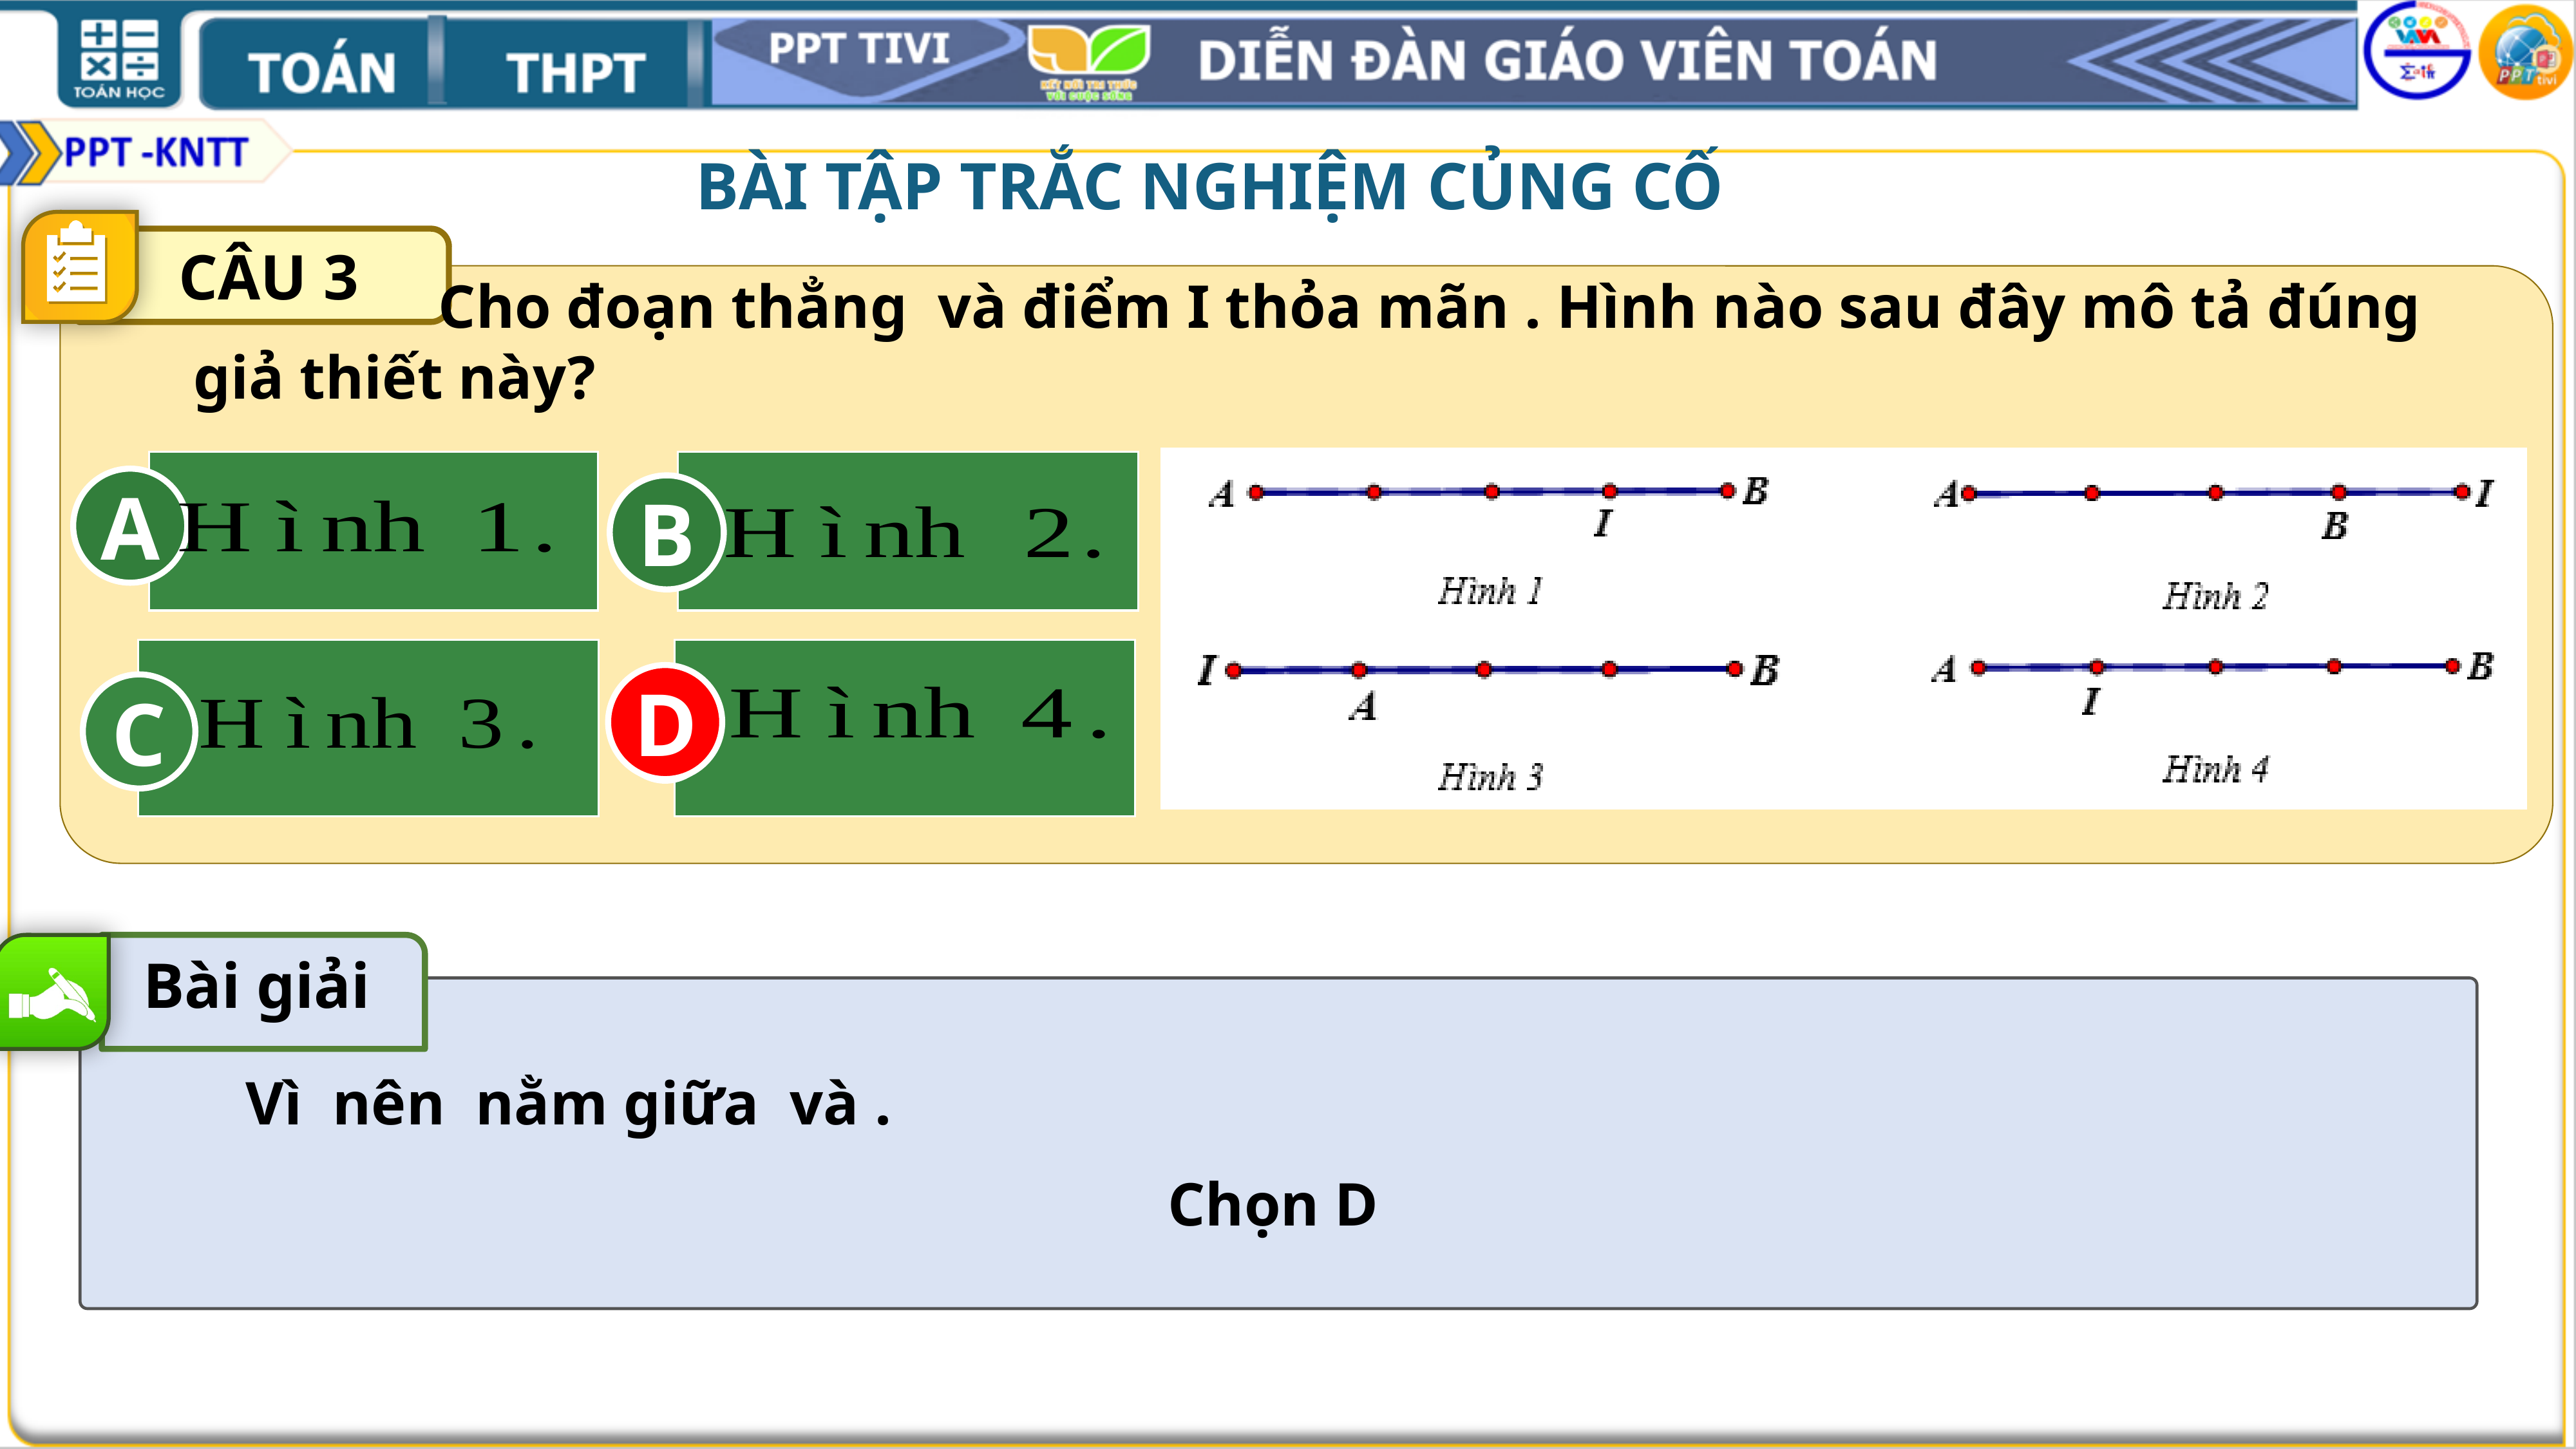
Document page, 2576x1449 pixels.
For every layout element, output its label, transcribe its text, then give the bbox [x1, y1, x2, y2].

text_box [82, 639, 1135, 817]
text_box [0, 934, 2477, 1309]
picture [0, 0, 2576, 1449]
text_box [23, 212, 2553, 864]
text_box BÀI TẬP TRẮC NGHIỆM CỦNG CỐ [652, 140, 2479, 212]
